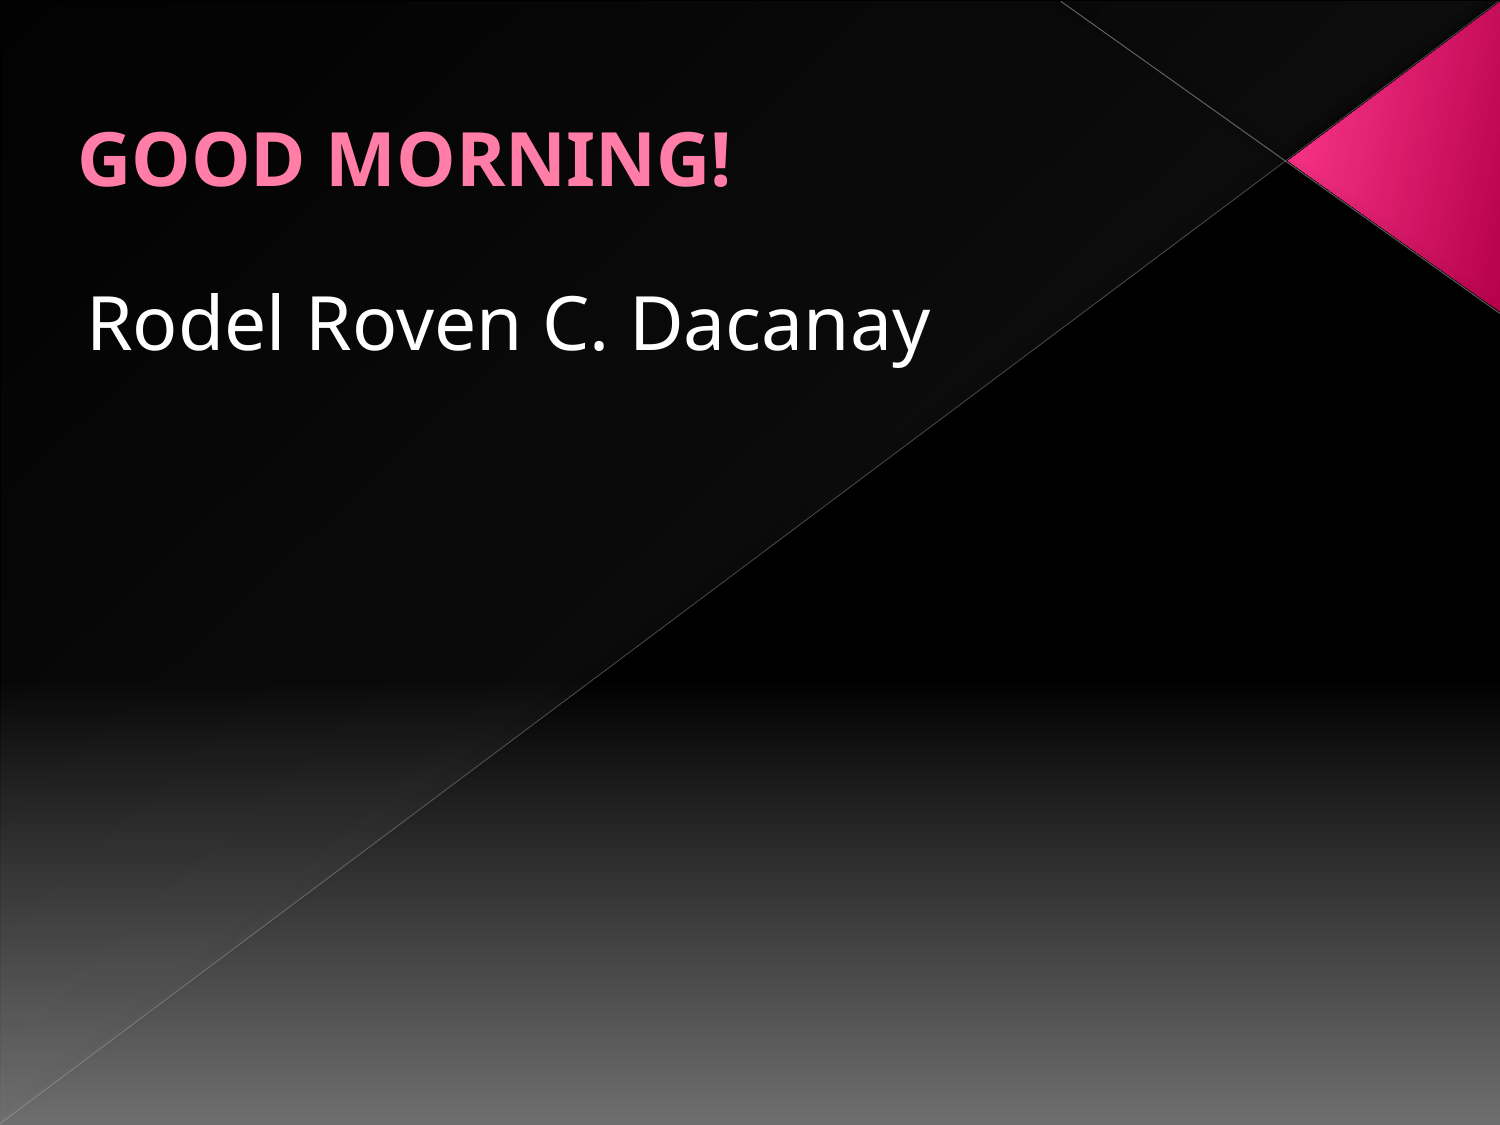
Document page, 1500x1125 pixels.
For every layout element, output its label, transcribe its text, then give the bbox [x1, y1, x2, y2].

title GOOD MORNING! [62, 44, 1250, 267]
list Rodel Roven C. Dacanay [62, 267, 1450, 625]
